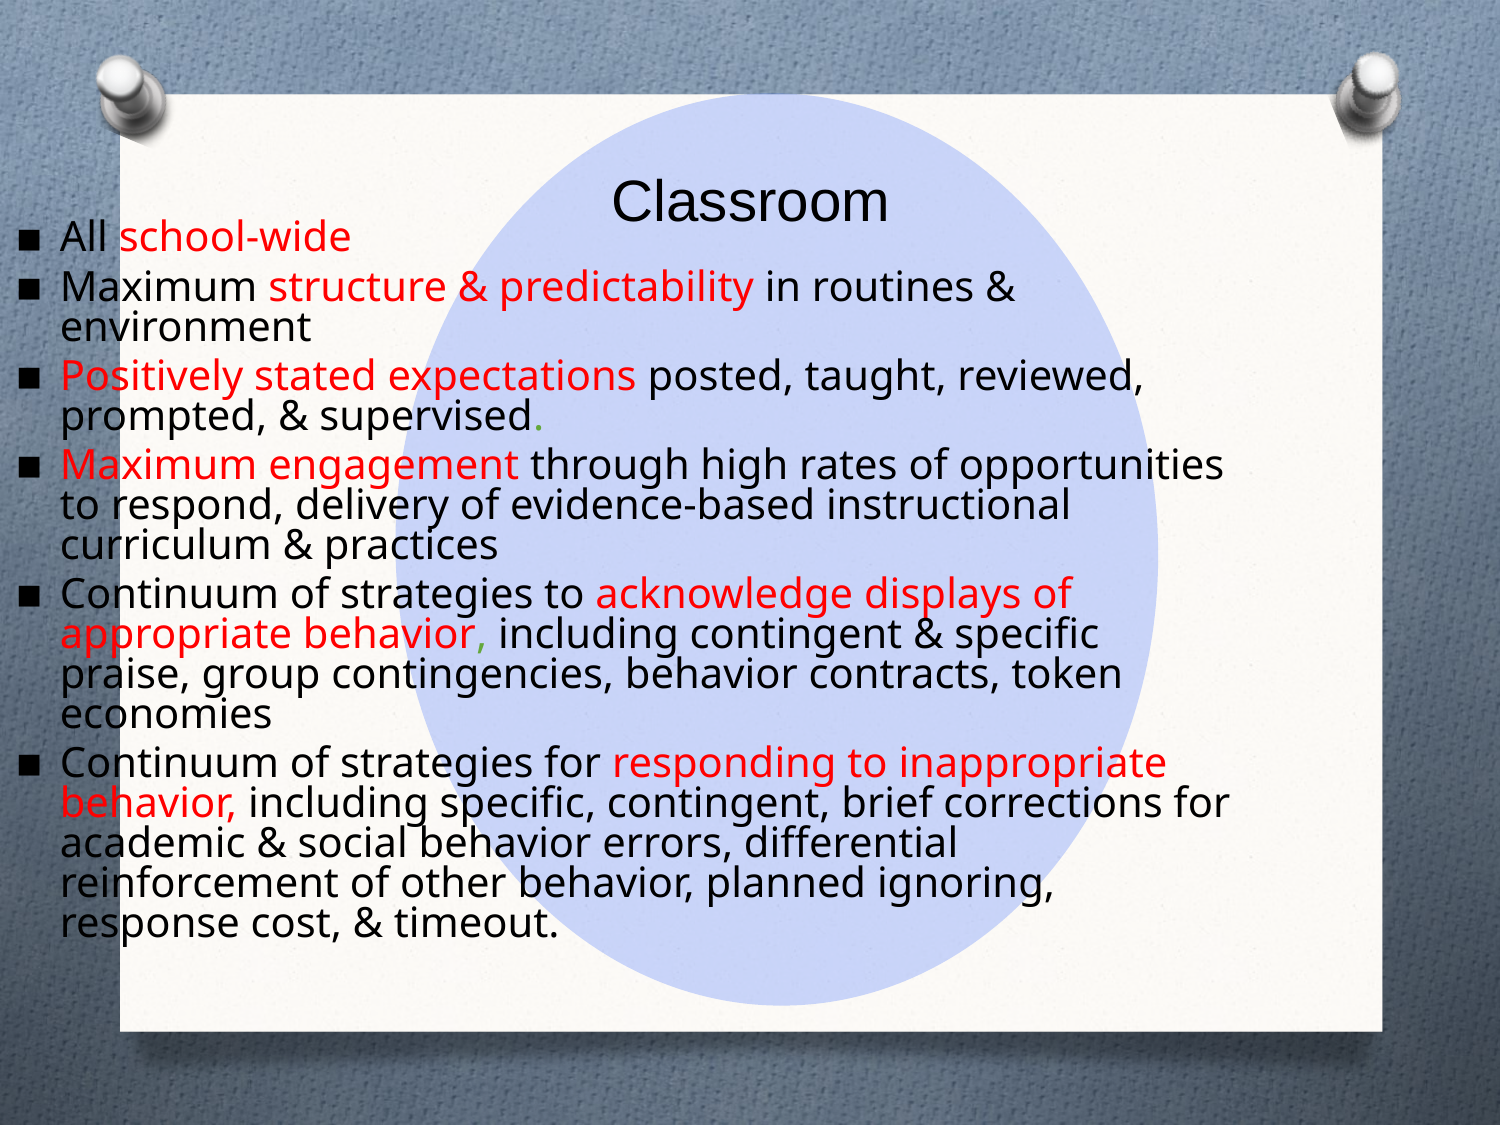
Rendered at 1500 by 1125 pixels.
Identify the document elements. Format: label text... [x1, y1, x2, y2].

text_box [721, 1000, 842, 1006]
picture [0, 0, 1500, 1125]
title Classroom [179, 134, 1323, 332]
text_box [614, 93, 930, 134]
list All school-wide Maximum structure & predictability in routines & environment Positively stated expectations posted, taught, reviewed, prompted, & supervised. Maximum engagement through high rates of opportunities to respond, delivery of evidence-based instructional curriculum & practices Continuum of strategies to acknowledge displays of appropriate behavior, including contingent & specific praise, group contingencies, behavior contracts, token economies Continuum of strategies for responding to inappropriate behavior, including specific, contingent, brief corrections for academic & social behavior errors, differential reinforcement of other behavior, planned ignoring, response cost, & timeout. [0, 212, 1250, 1000]
